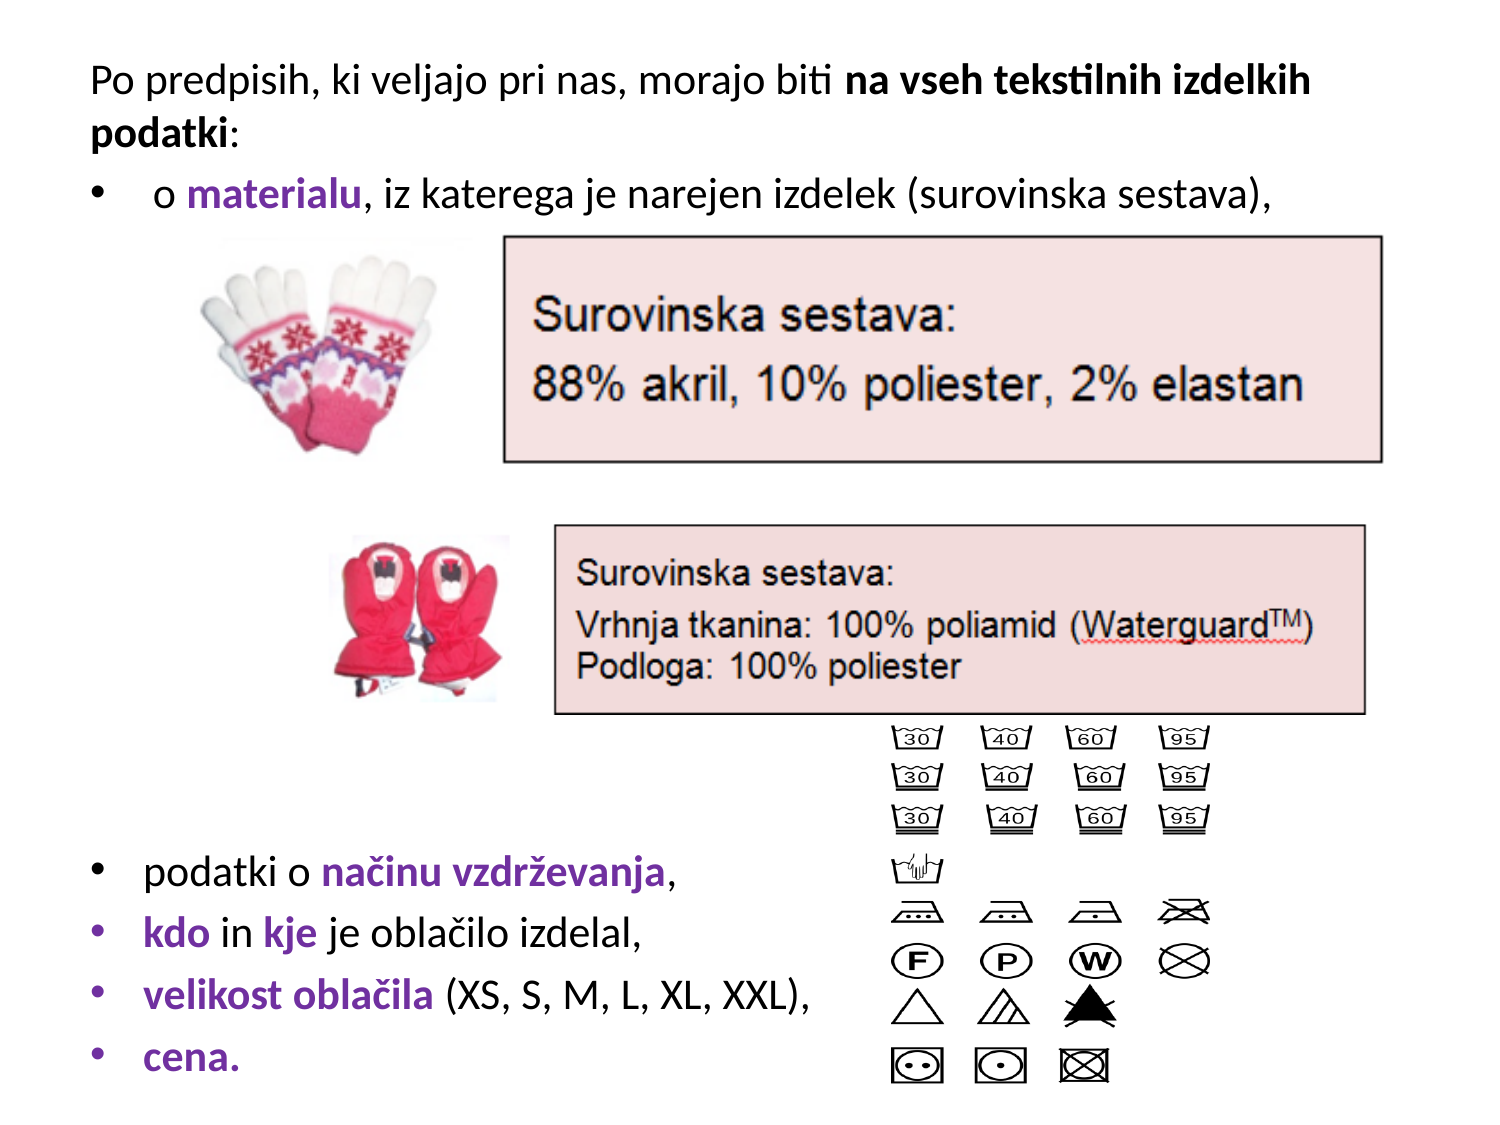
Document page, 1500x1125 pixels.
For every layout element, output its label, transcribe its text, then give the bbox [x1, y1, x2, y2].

picture [891, 723, 1210, 1118]
picture [324, 523, 1368, 715]
list Po predpisih, ki veljajo pri nas, morajo biti na vseh tekstilnih izdelkih podatki: o materialu, iz katerega je narejen izdelek (surovinska sestava), podatki o načinu vzdrževanja, kdo in kje je oblačilo izdelal, velikost oblačila (XS, S, M, L, XL, XXL), cena. [75, 42, 1425, 1094]
picture [194, 229, 1393, 471]
